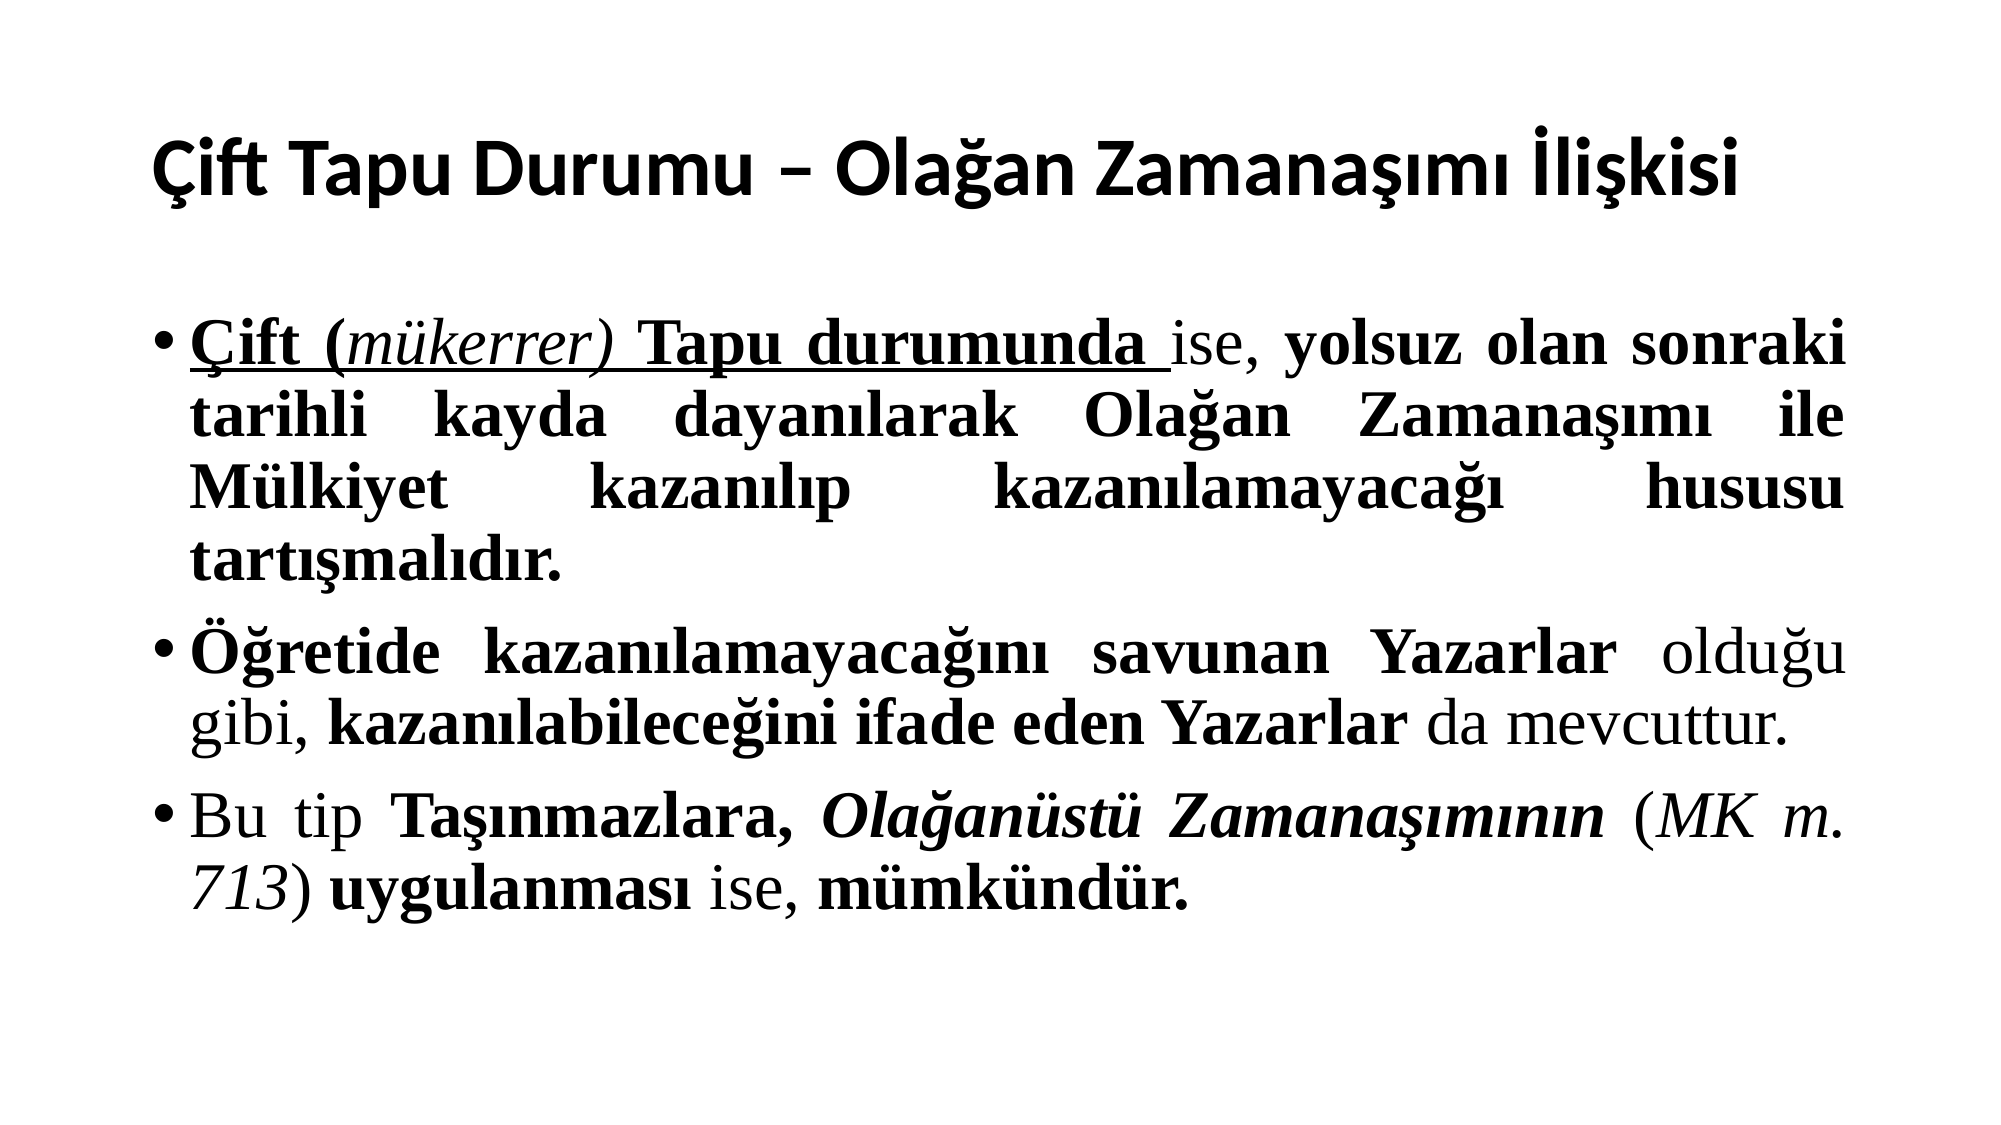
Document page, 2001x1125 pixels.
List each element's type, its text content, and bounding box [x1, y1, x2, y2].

title Çift Tapu Durumu – Olağan Zamanaşımı İlişkisi [137, 59, 1863, 278]
list Çift (mükerrer) Tapu durumunda ise, yolsuz olan sonraki tarihli kayda dayanılarak Olağan Zamanaşımı ile Mülkiyet kazanılıp kazanılamayacağı hususu tartışmalıdır. Öğretide kazanılamayacağını savunan Yazarlar olduğu gibi, kazanılabileceğini ifade eden Yazarlar da mevcuttur. Bu tip Taşınmazlara, Olağanüstü Zamanaşımının (MK m. 713) uygulanması ise, mümkündür. [137, 299, 1863, 1014]
